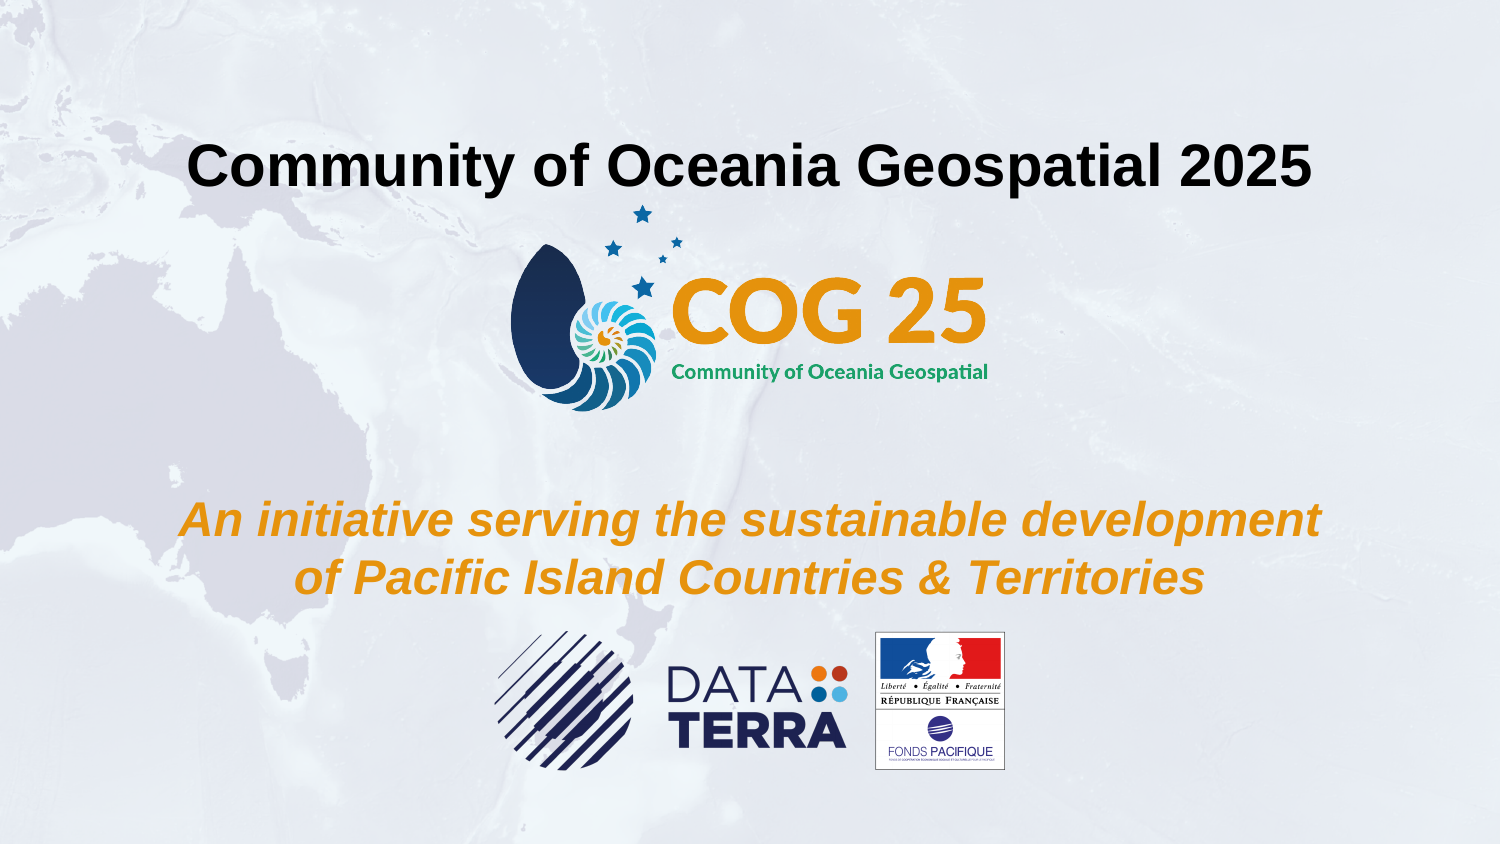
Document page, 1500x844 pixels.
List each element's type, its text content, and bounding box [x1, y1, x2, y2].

text_box Community of Oceania Geospatial 2025 An initiative serving the sustainable development of Pacific Island Countries & Territories [138, 111, 1361, 630]
picture [0, 0, 1500, 844]
